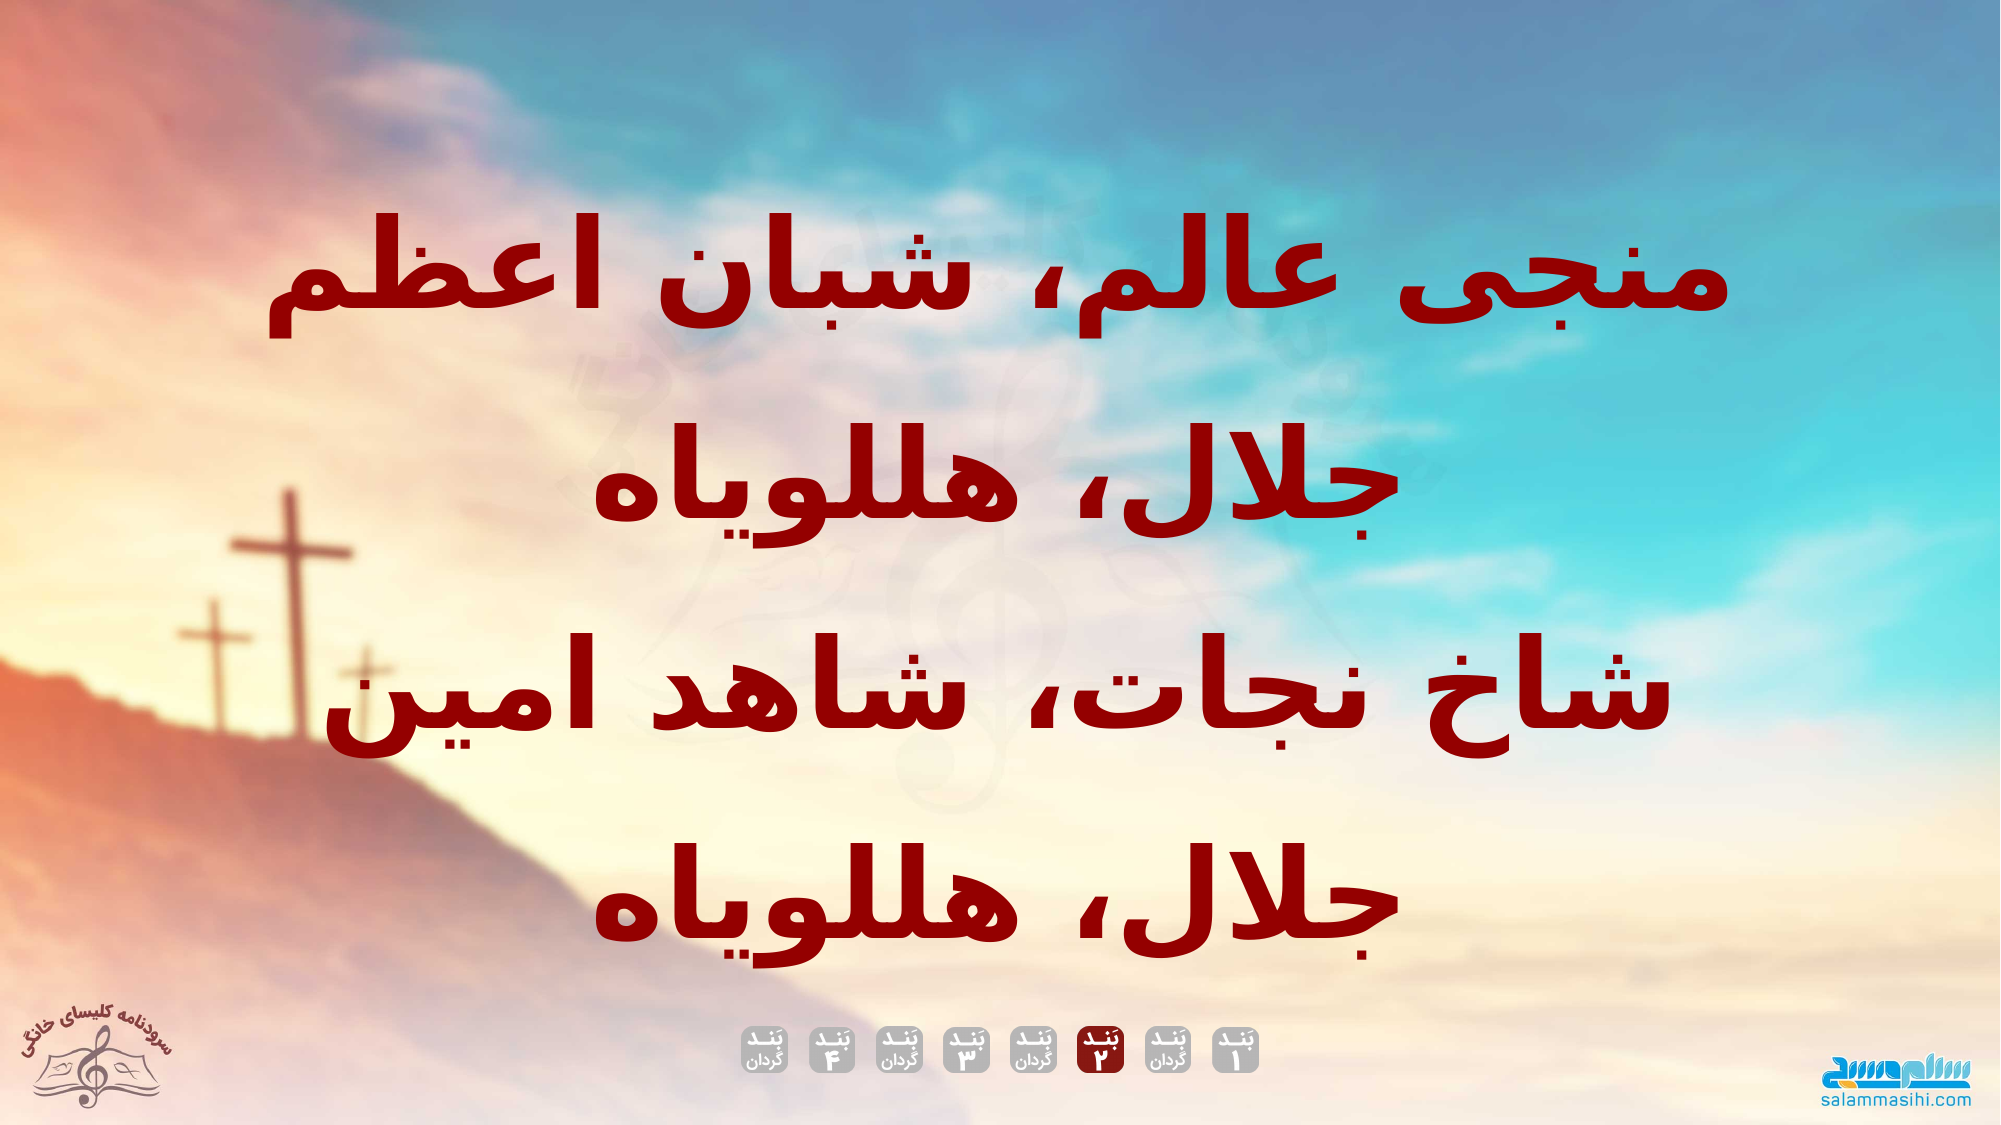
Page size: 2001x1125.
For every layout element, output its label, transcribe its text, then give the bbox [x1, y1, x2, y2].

picture [0, 0, 2001, 1125]
title منجی عالم، شبان اعظم جلال، هللویاه شاخ نجات، شاهد امین جلال، هللویاه [137, 59, 1863, 1027]
